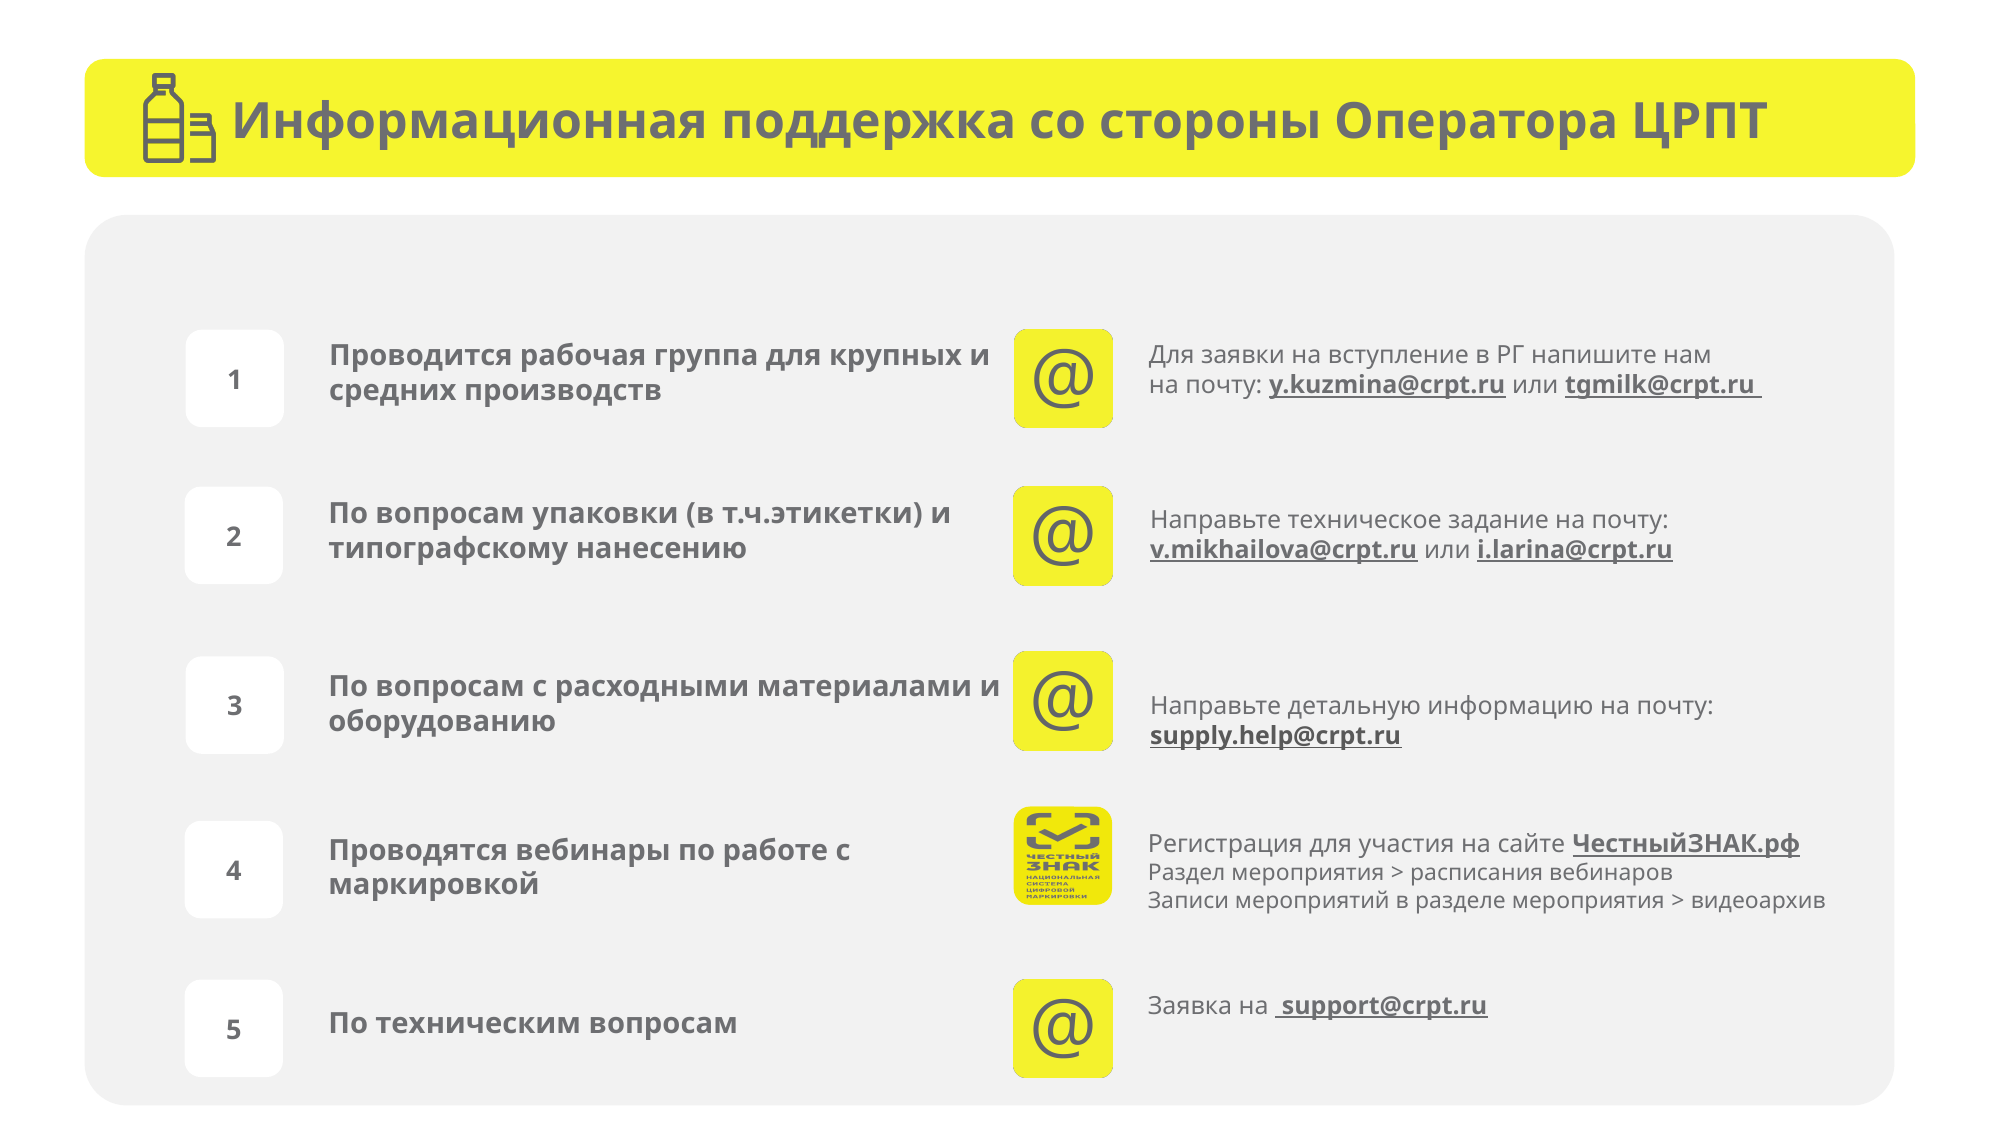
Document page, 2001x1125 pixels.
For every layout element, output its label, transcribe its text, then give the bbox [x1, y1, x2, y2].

picture [1013, 806, 1113, 906]
text_box [83, 213, 1896, 1107]
picture [1013, 651, 1113, 751]
text_box Заявка на support@crpt.ru [1133, 981, 1914, 1027]
text_box По вопросам с расходными материалами и оборудованию [328, 667, 1013, 738]
text_box Направьте детальную информацию на почту: supply.help@crpt.ru [1135, 682, 1916, 757]
text_box Информационная поддержка со стороны Оператора ЦРПТ [83, 58, 1917, 178]
text_box 4 [183, 819, 284, 920]
text_box Проводятся вебинары по работе с маркировкой [328, 830, 1013, 901]
text_box По вопросам упаковки (в т.ч.этикетки) и типографскому нанесению [328, 494, 1013, 565]
text_box Проводится рабочая группа для крупных и средних производств [329, 336, 1014, 407]
text_box 1 [184, 328, 285, 429]
text_box Для заявки на вступление в РГ напишите нам на почту: y.kuzmina@crpt.ru или tgmilk@crpt.ru [1134, 331, 1864, 406]
text_box Регистрация для участия на сайте ЧестныйЗНАК.рф Раздел мероприятия > расписания вебинаров Записи мероприятий в разделе мероприятия > видеоархив [1133, 820, 1914, 951]
text_box 5 [183, 978, 284, 1078]
text_box 2 [183, 485, 284, 586]
text_box 3 [184, 655, 285, 755]
picture [1013, 979, 1113, 1079]
picture [1014, 328, 1114, 428]
text_box По техническим вопросам [328, 1004, 1013, 1040]
text_box Направьте техническое задание на почту: v.mikhailova@crpt.ru или i.larina@crpt.ru [1135, 496, 1916, 575]
picture [135, 73, 225, 163]
picture [1013, 486, 1113, 586]
